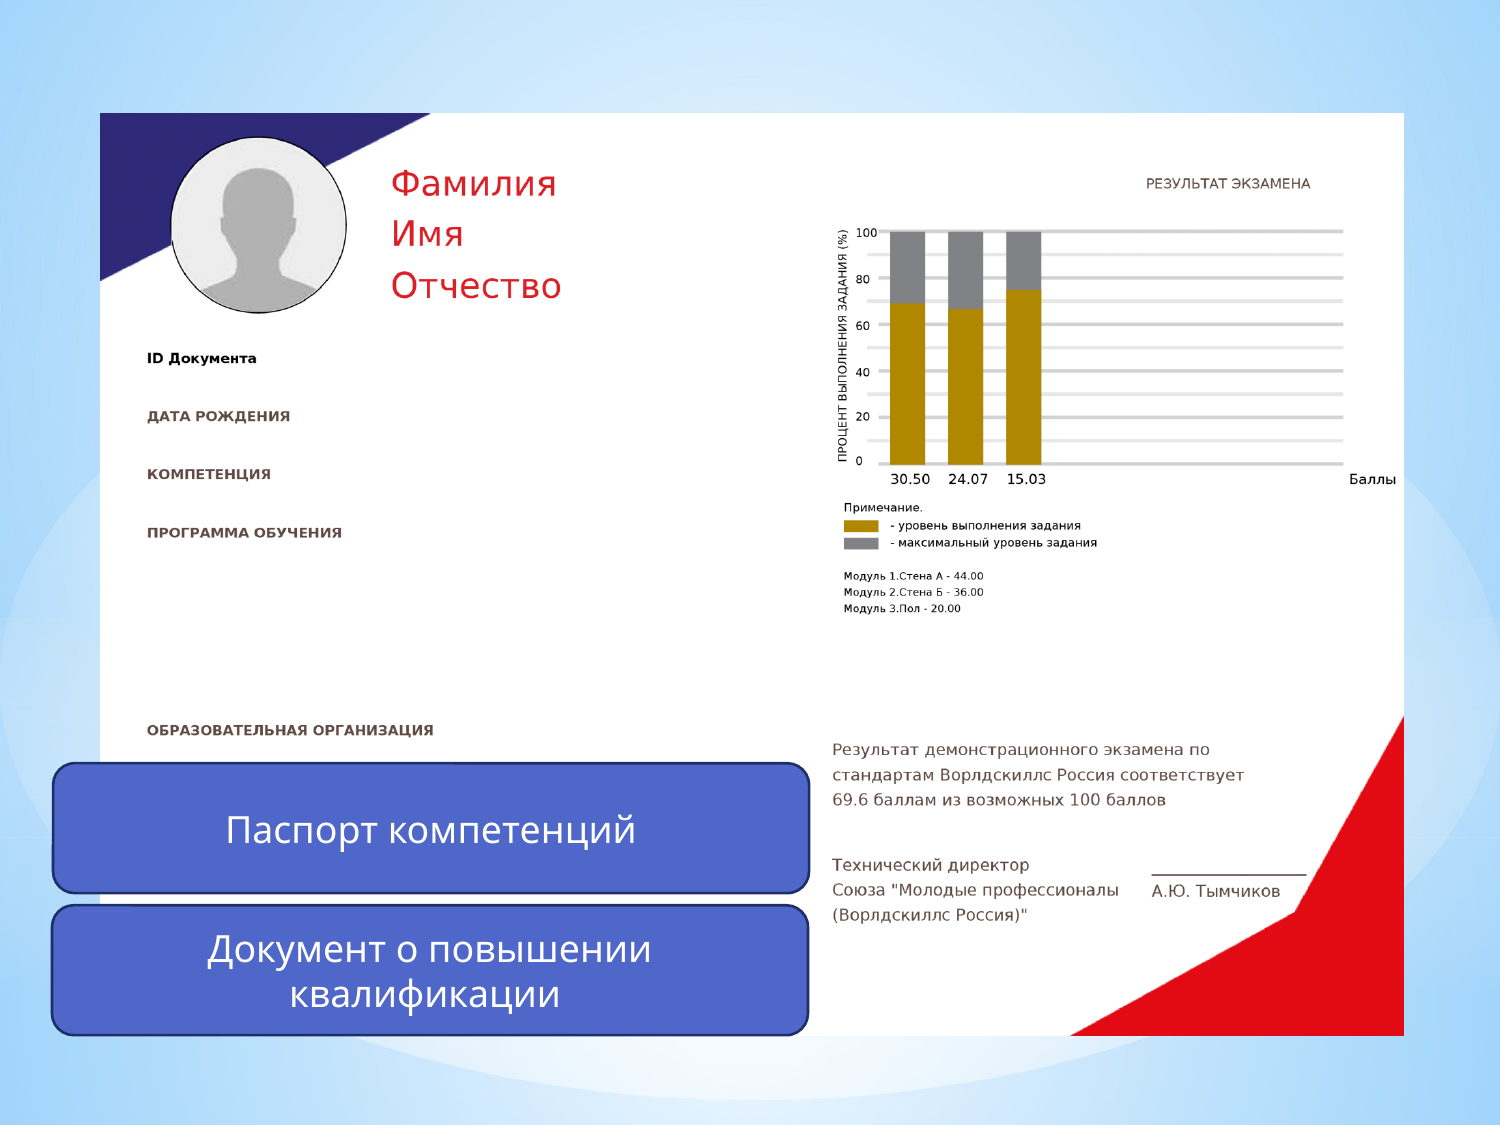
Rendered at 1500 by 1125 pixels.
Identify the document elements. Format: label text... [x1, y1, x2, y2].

text_box Документ о повышении квалификации [50, 903, 94, 1037]
text_box Паспорт компетенций [51, 761, 93, 895]
picture [100, 113, 1405, 1036]
